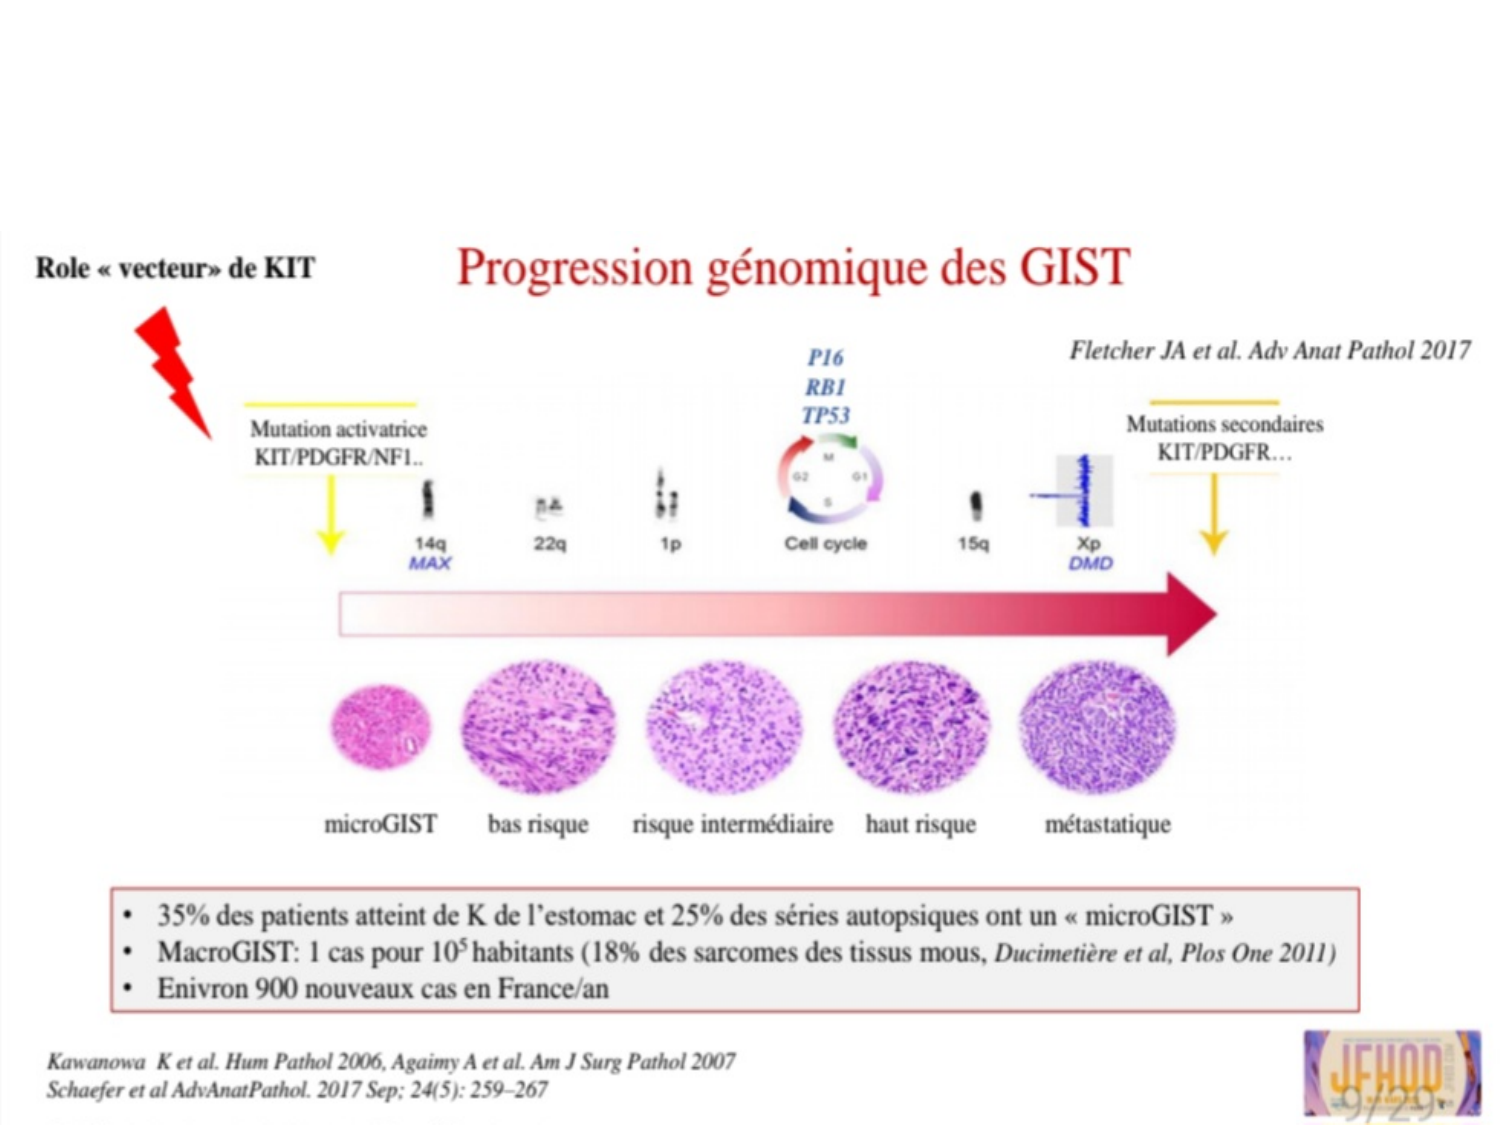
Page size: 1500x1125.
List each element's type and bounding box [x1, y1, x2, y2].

list [0, 231, 1500, 1125]
